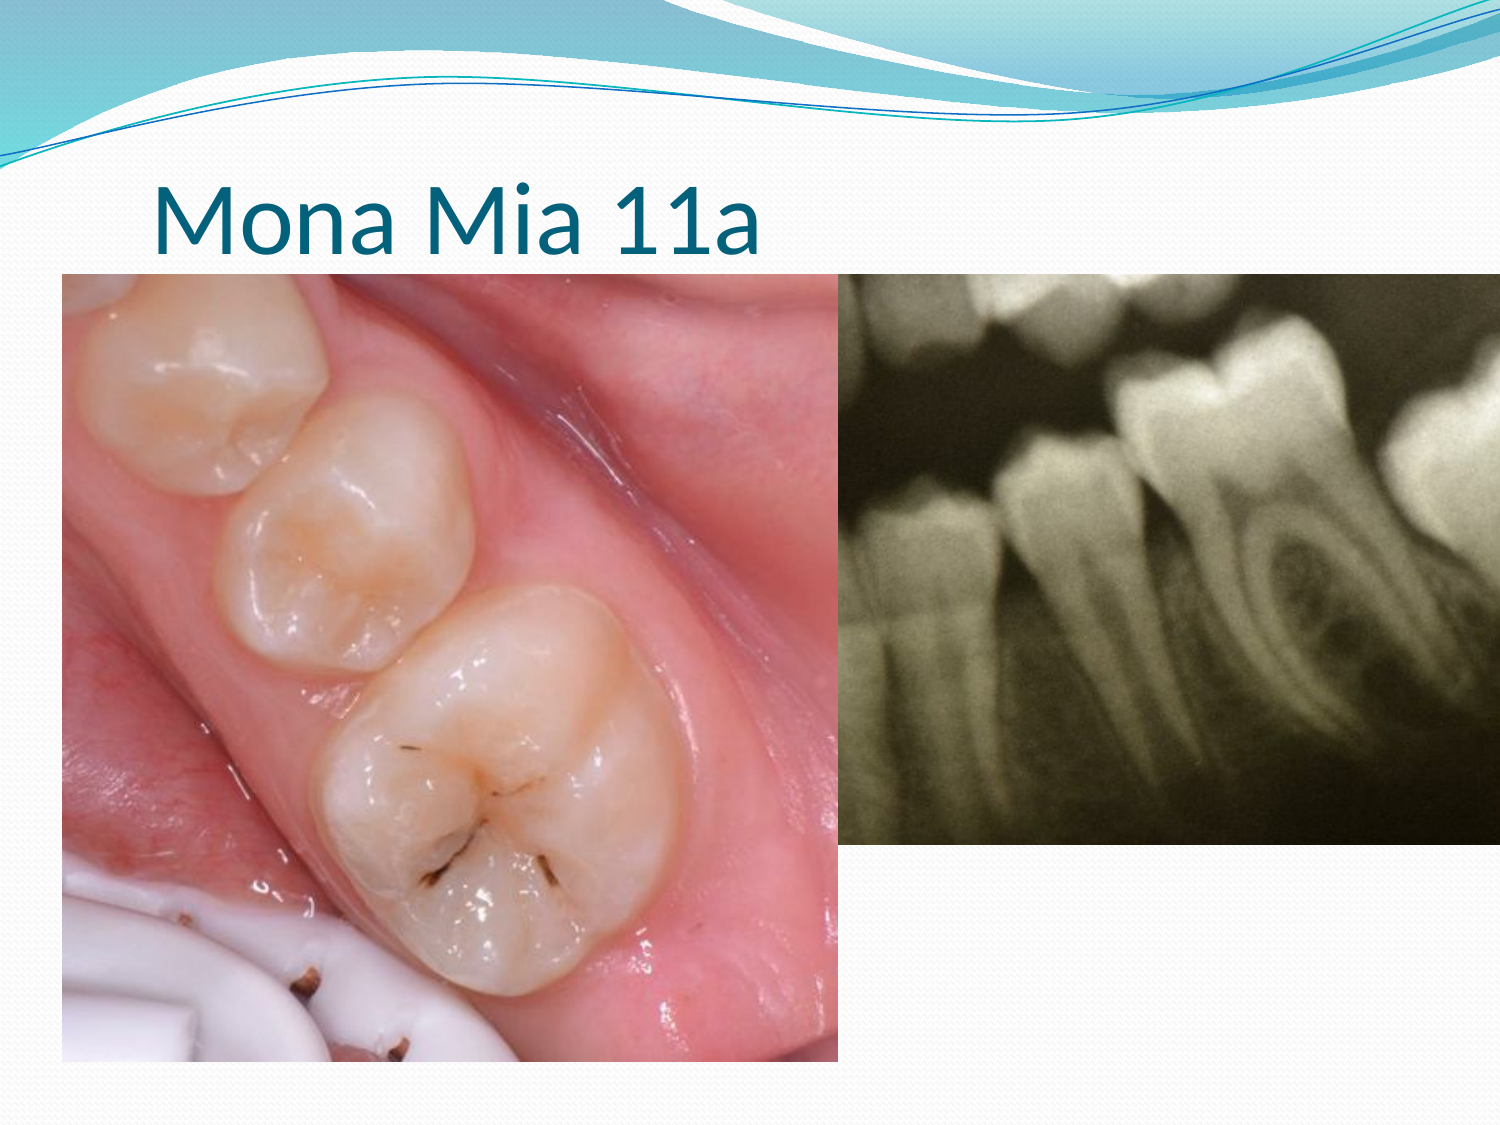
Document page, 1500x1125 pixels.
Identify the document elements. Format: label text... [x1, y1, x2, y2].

picture [62, 274, 1500, 1062]
title Mona Mia 11a [150, 87, 1500, 274]
